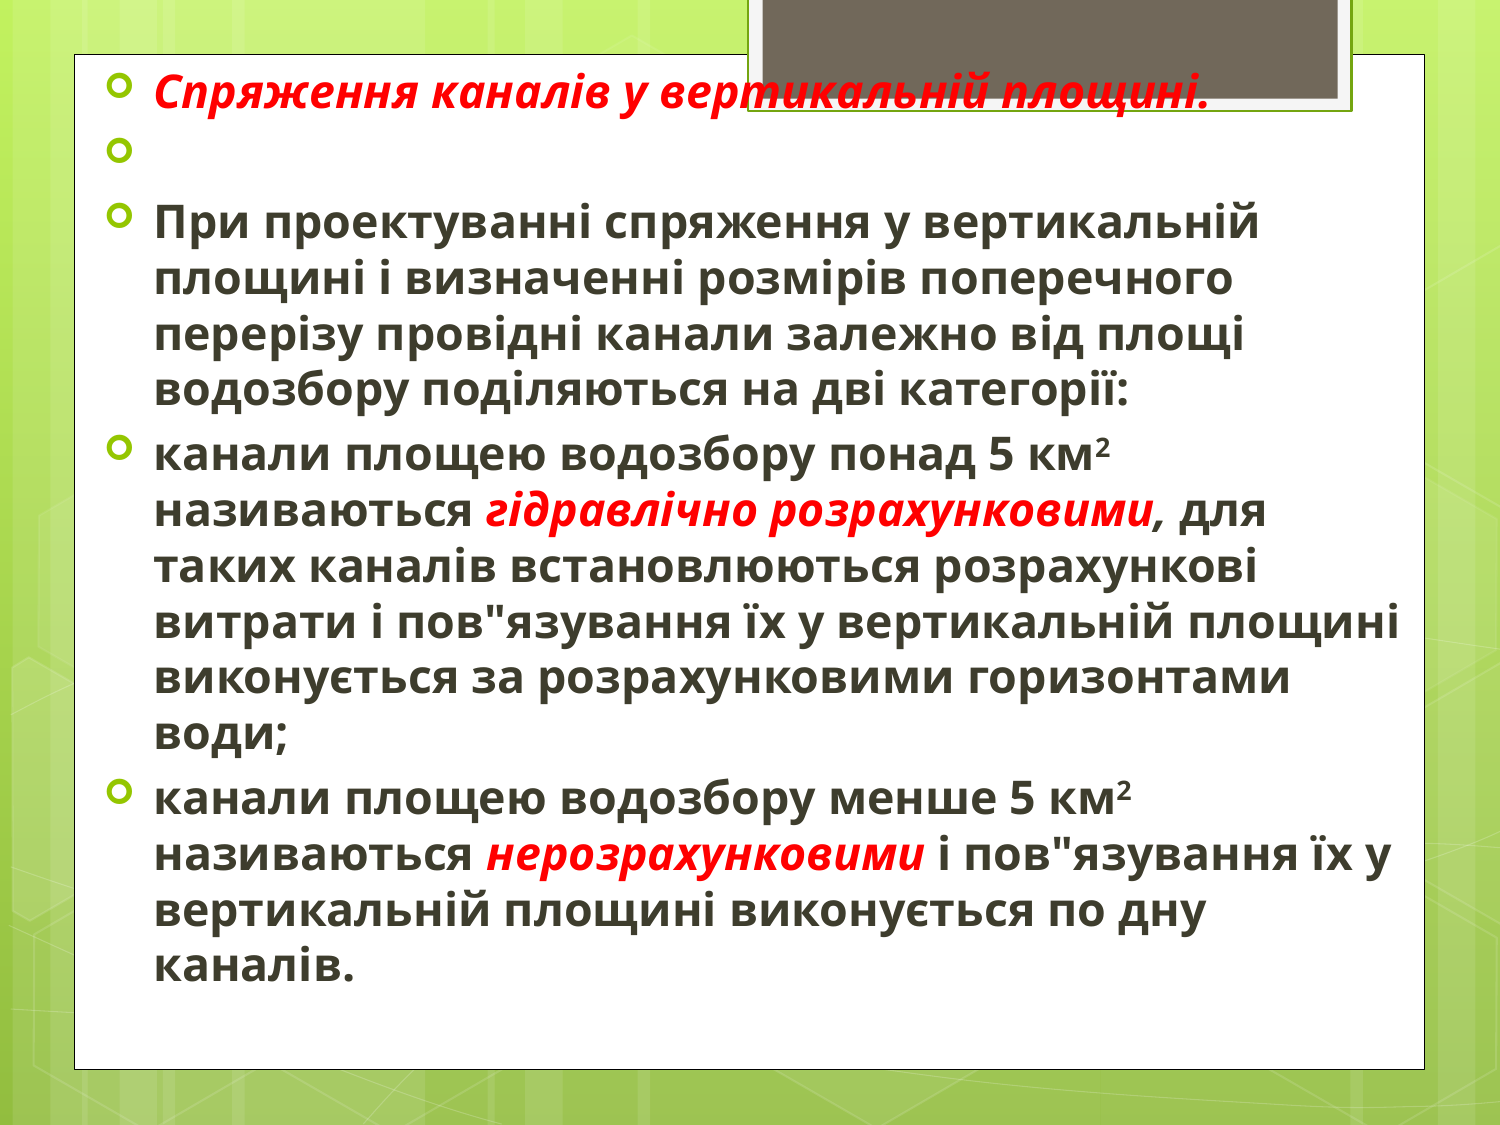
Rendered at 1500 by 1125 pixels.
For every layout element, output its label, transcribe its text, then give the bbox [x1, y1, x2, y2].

list Спряження каналів у вертикальній площині. При проектуванні спряження у вертикальній площині і визначенні розмірів поперечного перерізу провідні канали залежно від площі водозбору поділяються на дві категорії: канали площею водозбору понад 5 км2 називаються гідравлічно розрахунковими, для таких каналів встановлюються розрахункові витрати і пов"язування їх у вертикальній площині виконується за розрахунковими горизонтами води; канали площею водозбору менше 5 км2 називаються нерозрахунковими і пов"язування їх у вертикальній площині виконується по дну каналів. [76, 54, 1425, 1005]
